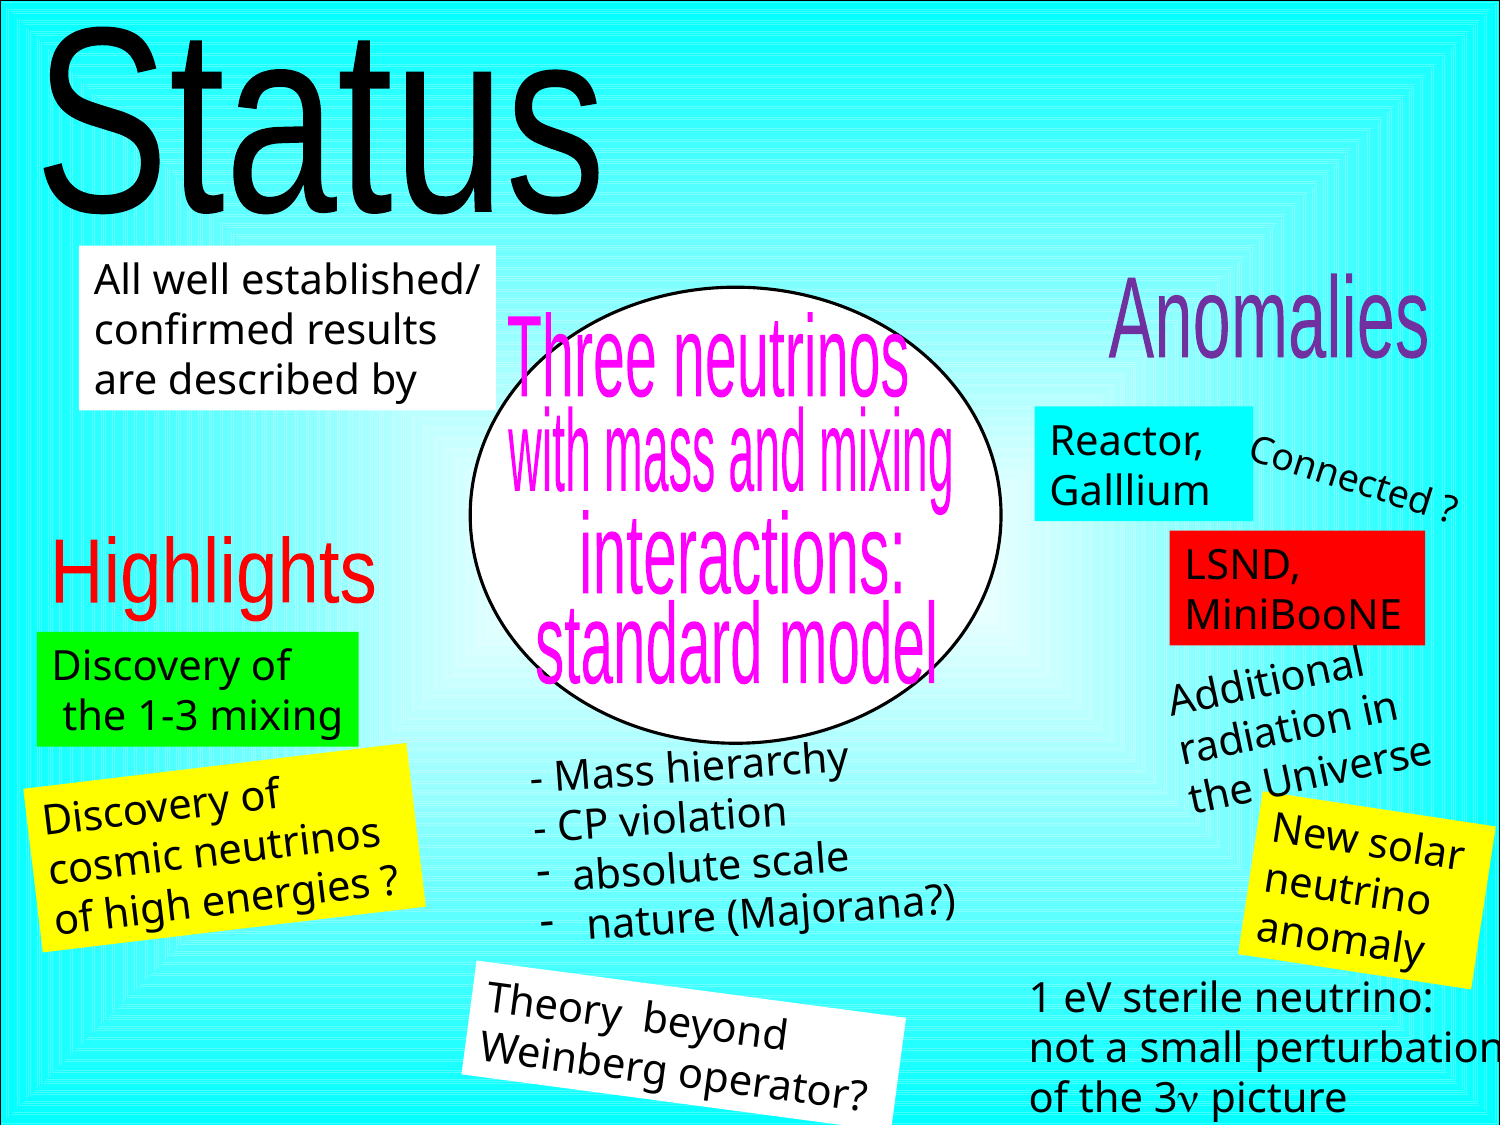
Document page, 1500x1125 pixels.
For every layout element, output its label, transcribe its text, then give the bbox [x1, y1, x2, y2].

text_box Additional radiation in the Universe [1146, 608, 1477, 833]
text_box Reactor, Galllium [1034, 406, 1254, 522]
text_box Discovery of the 1-3 mixing [36, 631, 359, 747]
text_box [172, 156, 215, 232]
text_box New solar neutrino anomaly [1238, 801, 1496, 963]
text_box Theory beyond Weinberg operator? [461, 960, 907, 1125]
text_box [0, 0, 1500, 1125]
text_box All well established/ confirmed results are described by [78, 245, 496, 411]
text_box Connected ? [1227, 412, 1485, 545]
text_box [470, 287, 1002, 734]
text_box 1 eV sterile neutrino: not a small perturbation of the 3n picture [1013, 963, 1500, 1125]
text_box LSND, MiniBooNE [1169, 530, 1426, 646]
text_box Discovery of cosmic neutrinos of high energies ? [23, 742, 426, 953]
text_box - Mass hierarchy - CP violation absolute scale nature (Majorana?) [512, 712, 994, 995]
